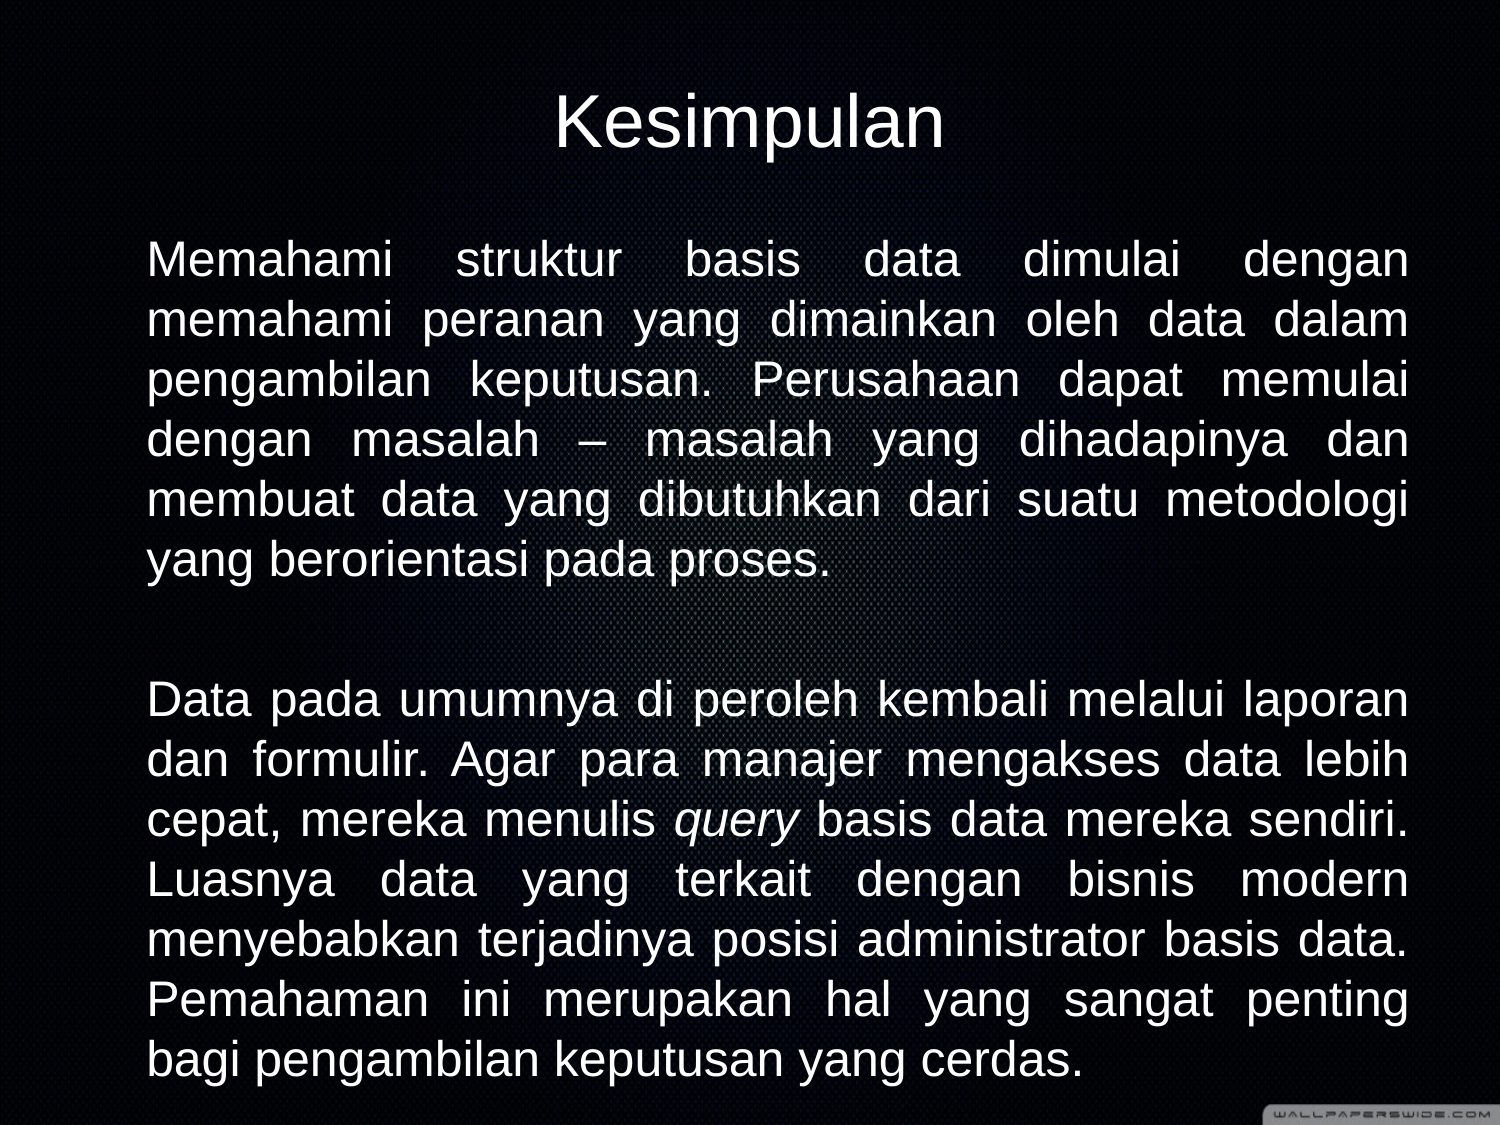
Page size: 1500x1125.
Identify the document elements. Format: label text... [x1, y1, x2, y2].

title Kesimpulan [75, 23, 1425, 211]
list Memahami struktur basis data dimulai dengan memahami peranan yang dimainkan oleh data dalam pengambilan keputusan. Perusahaan dapat memulai dengan masalah – masalah yang dihadapinya dan membuat data yang dibutuhkan dari suatu metodologi yang berorientasi pada proses. Data pada umumnya di peroleh kembali melalui laporan dan formulir. Agar para manajer mengakses data lebih cepat, mereka menulis query basis data mereka sendiri. Luasnya data yang terkait dengan bisnis modern menyebabkan terjadinya posisi administrator basis data. Pemahaman ini merupakan hal yang sangat penting bagi pengambilan keputusan yang cerdas. [75, 218, 1425, 961]
picture [0, 0, 1500, 1125]
